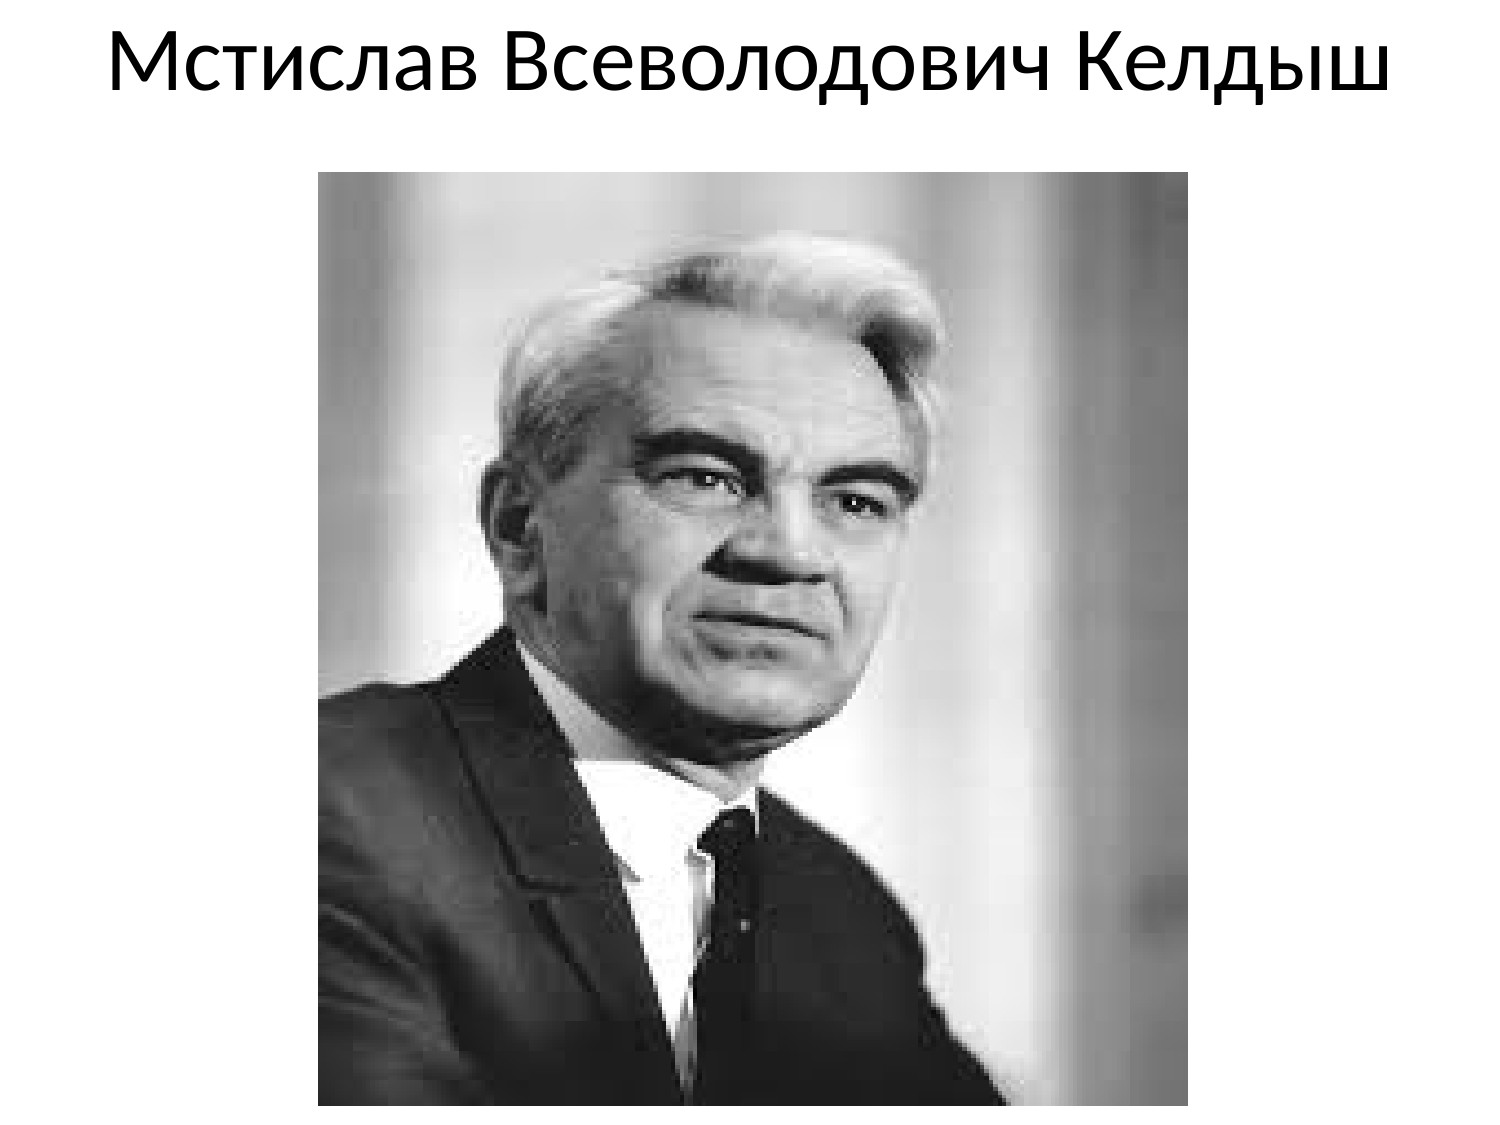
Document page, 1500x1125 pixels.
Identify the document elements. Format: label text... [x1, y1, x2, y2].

title Мстислав Всеволодович Келдыш [75, 0, 1425, 148]
picture [318, 172, 1188, 1107]
